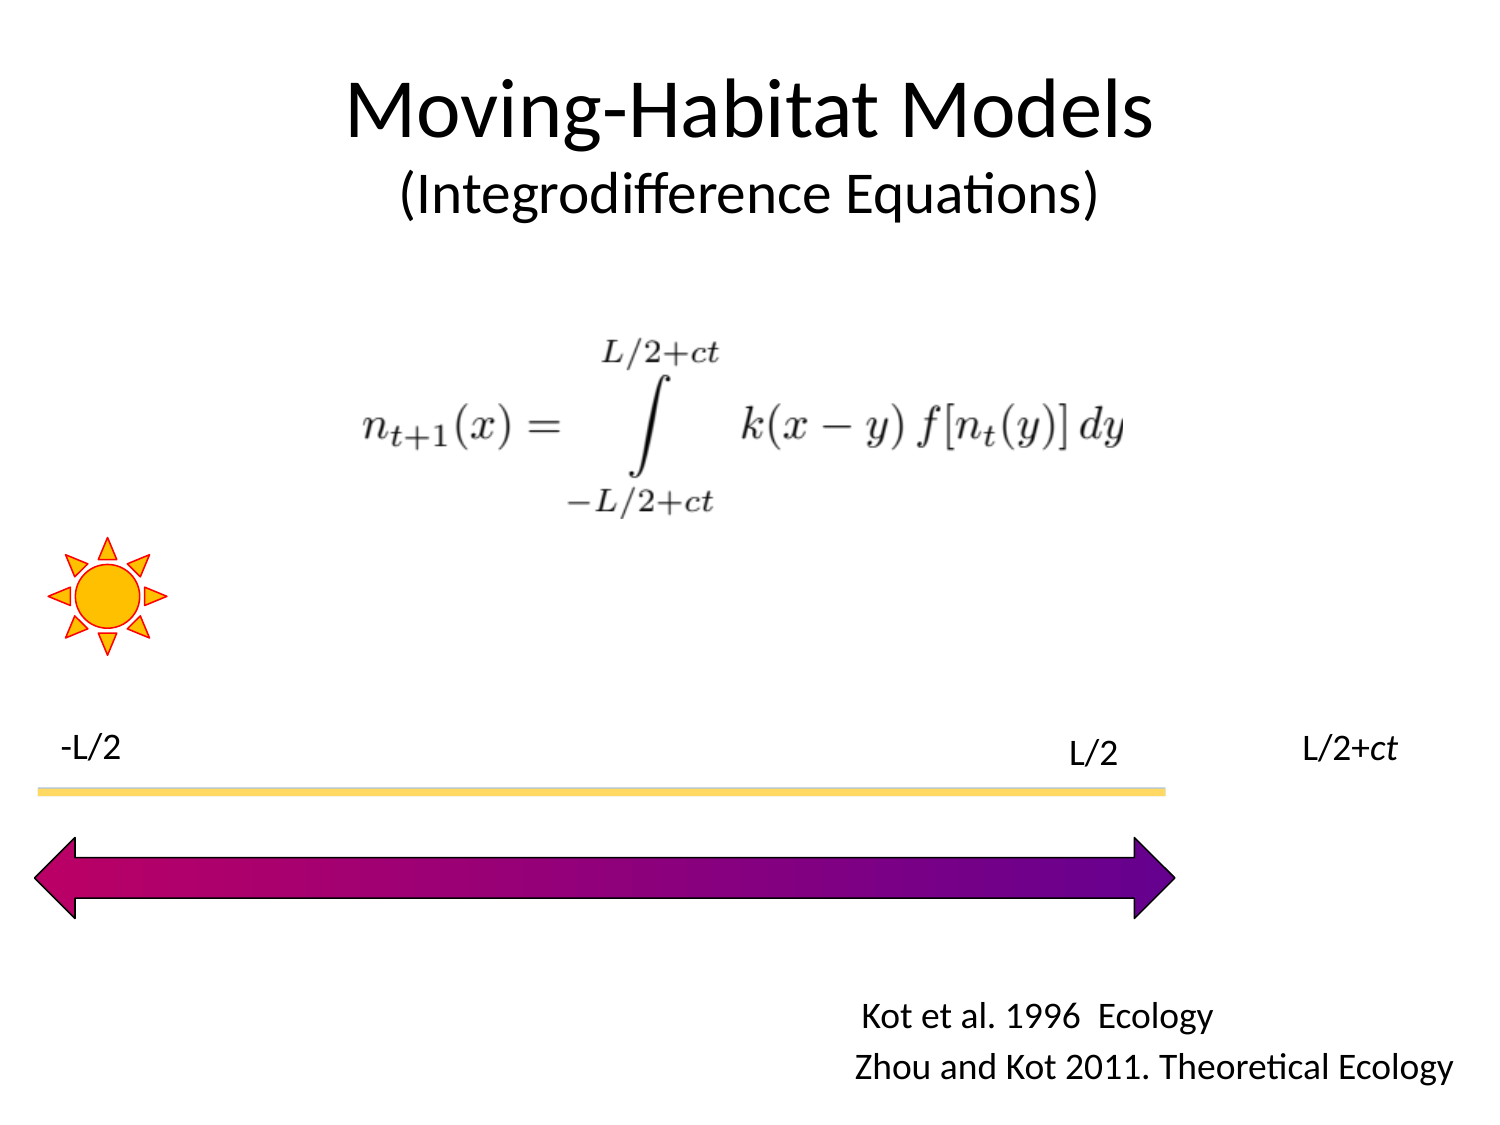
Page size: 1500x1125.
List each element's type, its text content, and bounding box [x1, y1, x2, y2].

title Moving-Habitat Models (Integrodifference Equations) [75, 45, 1425, 233]
text_box [36, 787, 1167, 798]
text_box [98, 537, 117, 560]
text_box L/2 [1054, 720, 1175, 781]
text_box [65, 554, 88, 577]
text_box [65, 615, 88, 638]
text_box [127, 554, 150, 577]
text_box [48, 587, 71, 606]
text_box Kot et al. 1996 Ecology [846, 983, 1230, 1044]
text_box L/2+ct [1287, 715, 1438, 776]
text_box [75, 564, 140, 629]
text_box Zhou and Kot 2011. Theoretical Ecology [840, 1034, 1491, 1095]
text_box [98, 633, 117, 656]
text_box [144, 587, 167, 606]
picture [362, 337, 1124, 519]
text_box [34, 837, 1175, 919]
text_box -L/2 [45, 715, 167, 775]
text_box [127, 615, 150, 638]
